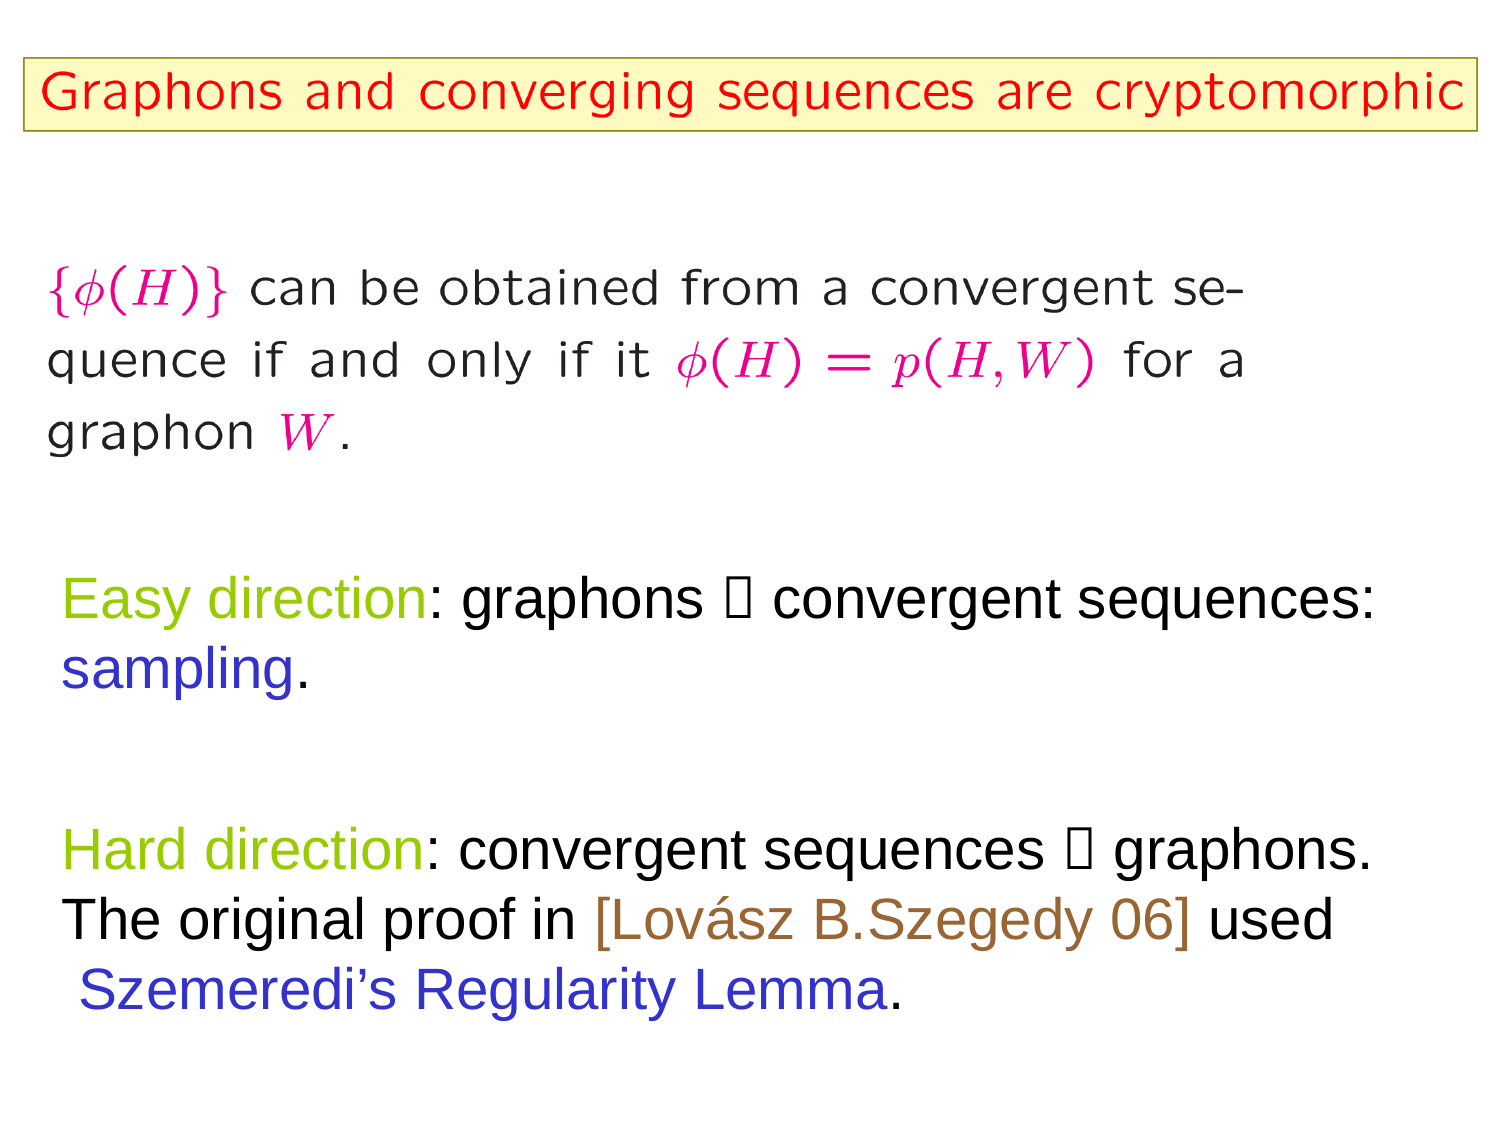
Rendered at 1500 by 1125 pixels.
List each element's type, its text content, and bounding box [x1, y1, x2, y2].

text_box Hard direction: convergent sequences  graphons. The original proof in [Lovász B.Szegedy 06] used Szemeredi’s Regularity Lemma. [47, 803, 1489, 1029]
picture [46, 265, 1246, 459]
picture [22, 55, 1479, 133]
text_box Easy direction: graphons  convergent sequences: sampling. [47, 552, 1454, 708]
